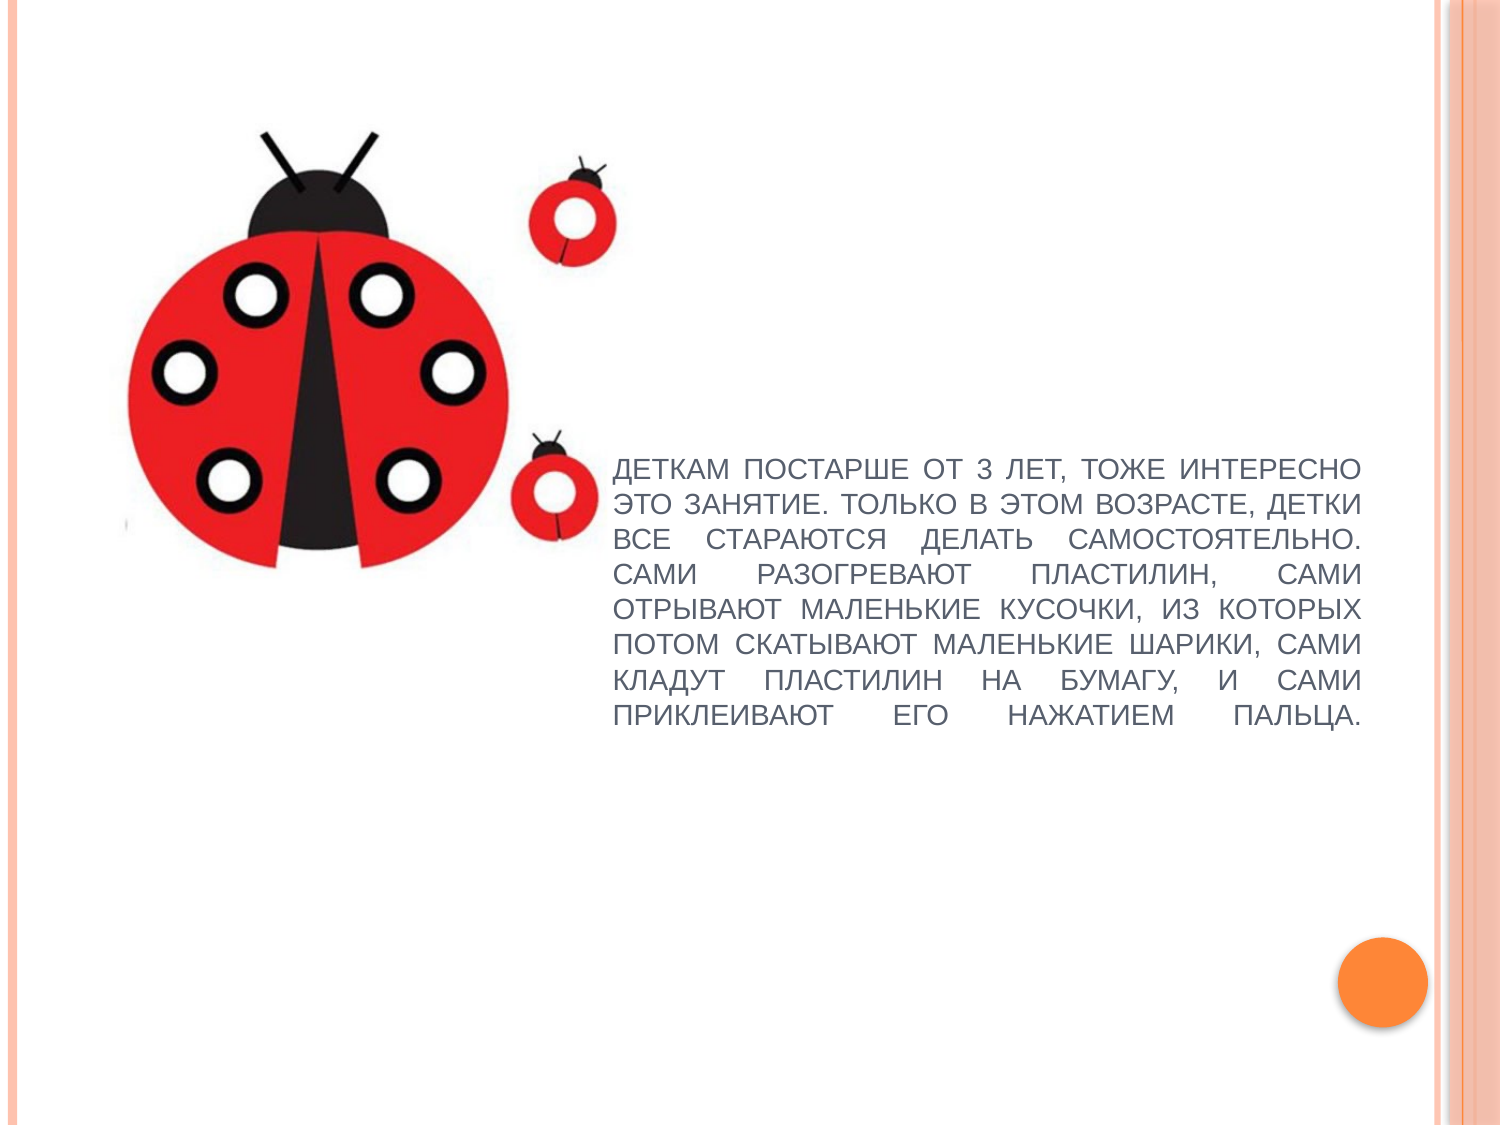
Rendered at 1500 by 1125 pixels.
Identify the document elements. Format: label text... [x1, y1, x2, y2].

title Деткам постарше от 3 лет, тоже интересно это занятие. Только в этом возрасте, детки все стараются делать самостоятельно. Сами разогревают пластилин, сами отрывают маленькие кусочки, из которых потом скатывают маленькие шарики, сами кладут пластилин на бумагу, и сами приклеивают его нажатием пальца. [597, 363, 1378, 774]
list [58, 46, 667, 681]
